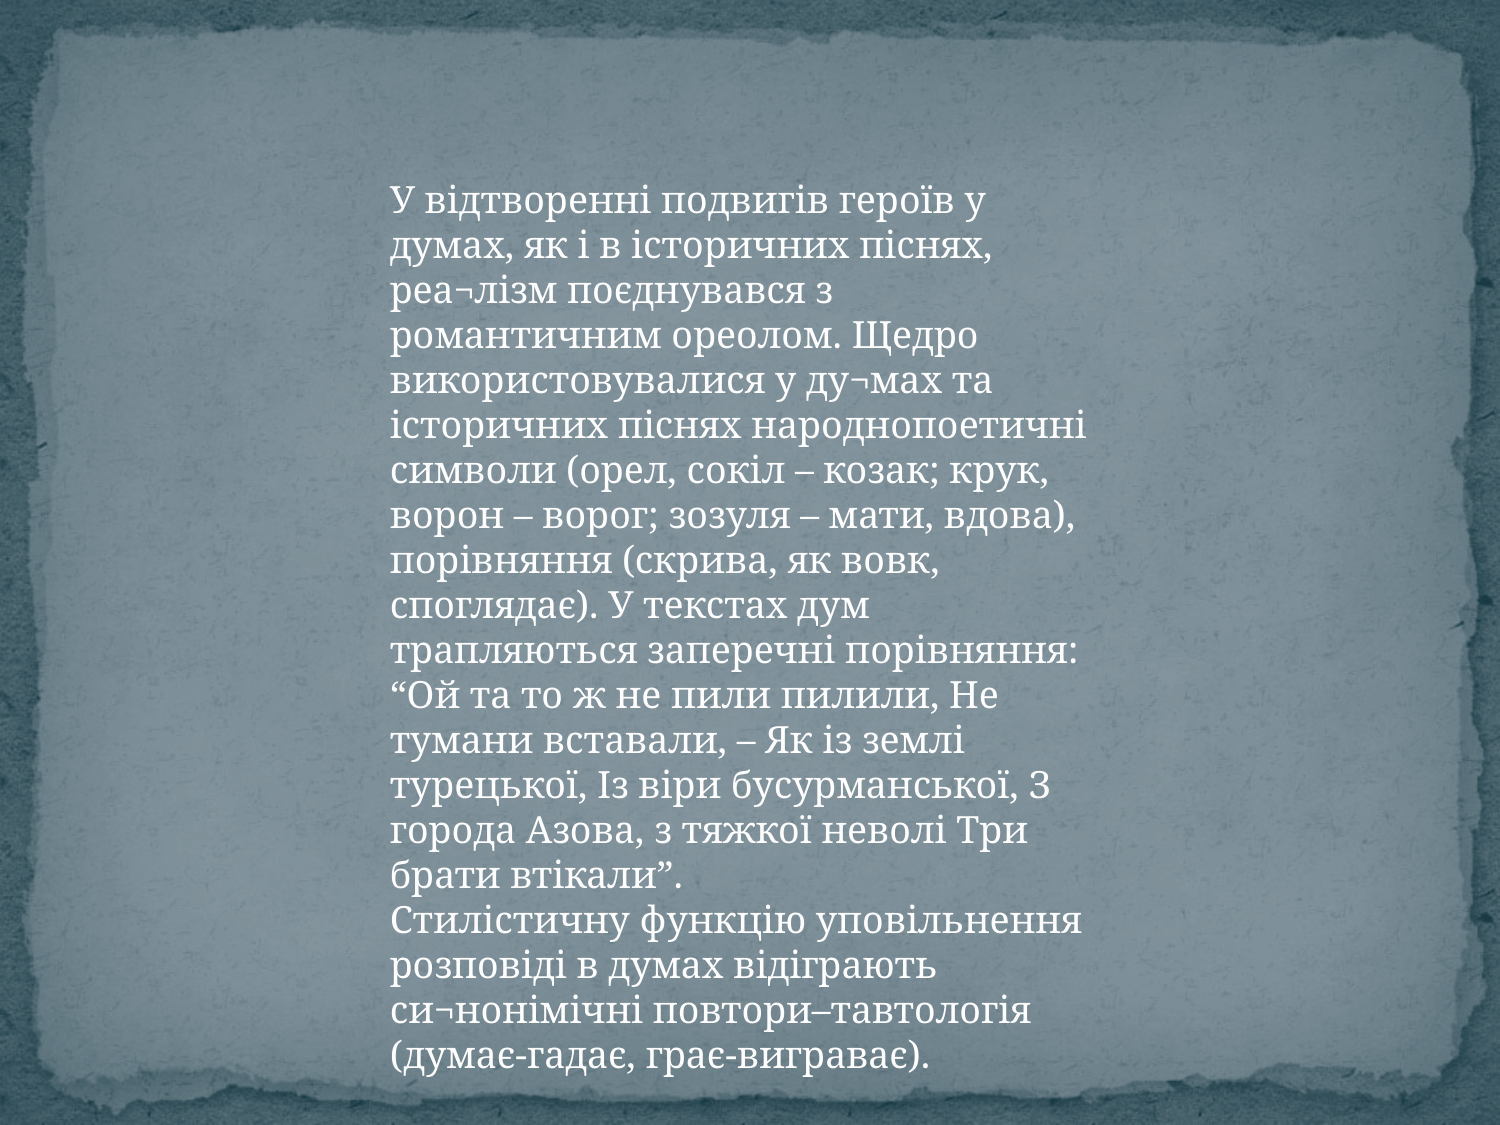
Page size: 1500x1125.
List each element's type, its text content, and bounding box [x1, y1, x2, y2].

text_box У відтворенні подвигів героїв у думах, як і в історичних піснях, реа¬лізм поєднувався з романтичним ореолом. Щедро використовувалися у ду¬мах та історичних піснях народнопоетичні символи (орел, сокіл – козак; крук, ворон – ворог; зозуля – мати, вдова), порівняння (скрива, як вовк, споглядає). У текстах дум трапляються заперечні порівняння: “Ой та то ж не пили пилили, Не тумани вставали, – Як із землі турецької, Із віри бусурманської, З города Азова, з тяжкої неволі Три брати втікали”. Стилістичну функцію уповільнення розповіді в думах відіграють си¬нонімічні повтори–тавтологія (думає-гадає, грає-виграває). [374, 168, 1125, 1084]
